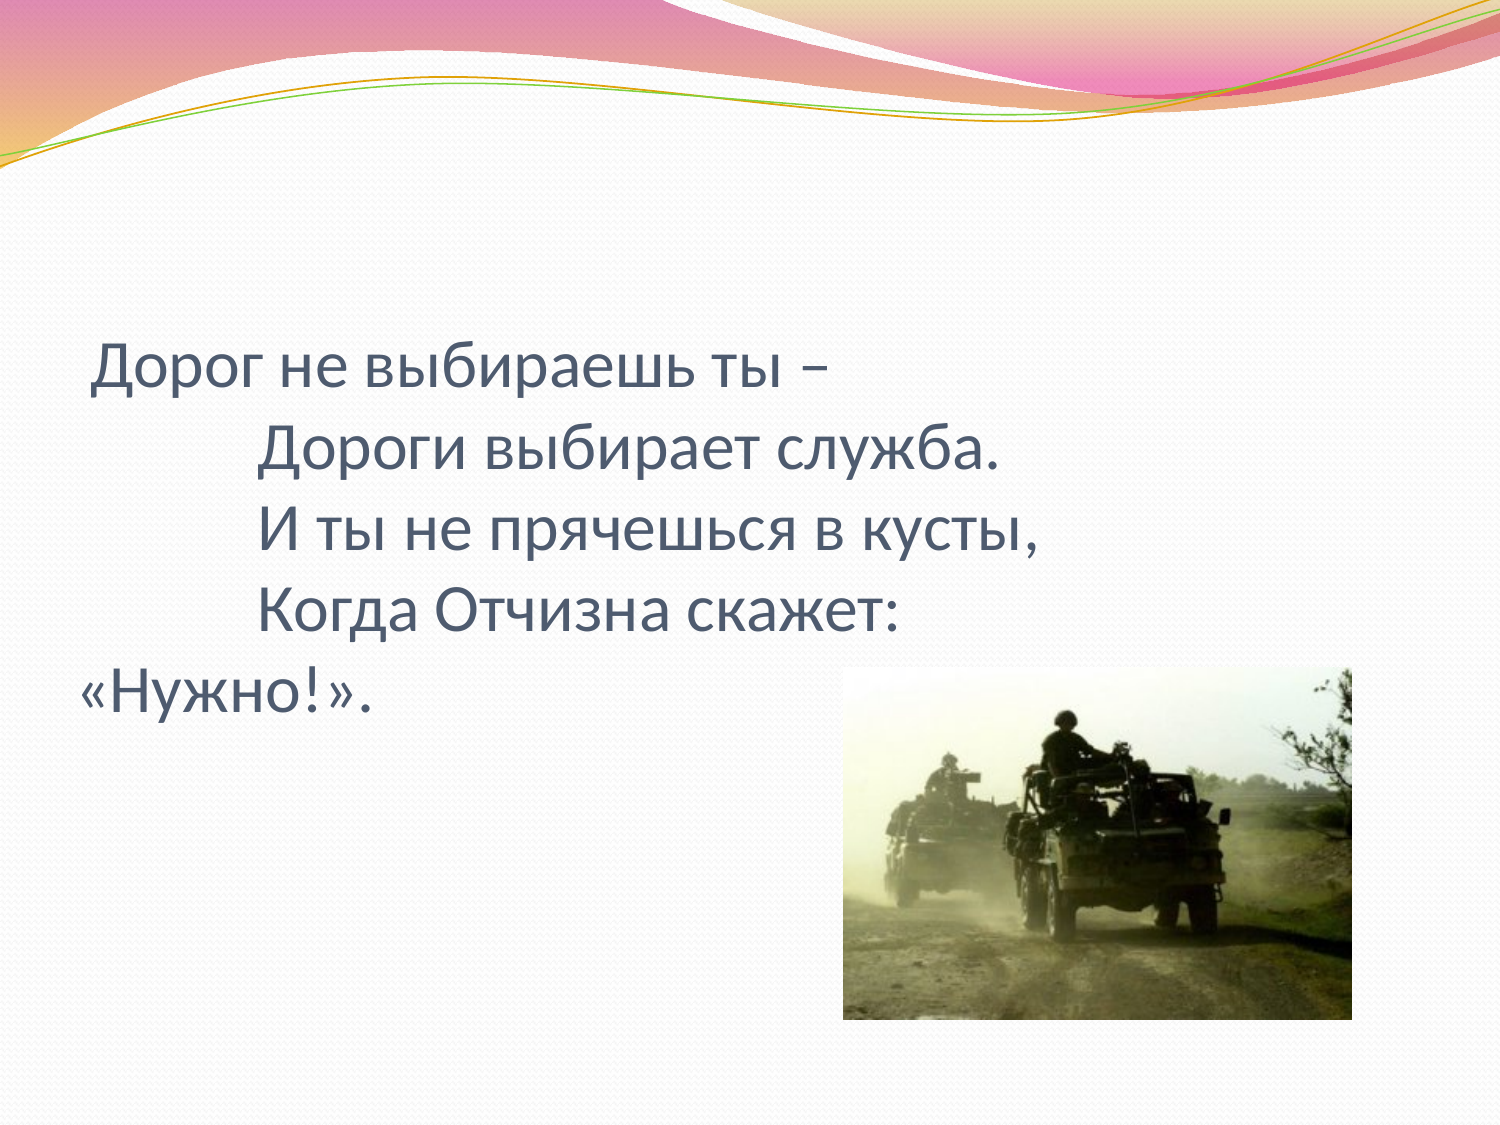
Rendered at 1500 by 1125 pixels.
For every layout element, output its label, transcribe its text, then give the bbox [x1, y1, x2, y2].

title Дорог не выбираешь ты – Дороги выбирает служба. И ты не прячешься в кусты, Когда Отчизна скажет: «Нужно!». [74, 304, 1426, 727]
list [843, 667, 1352, 1020]
